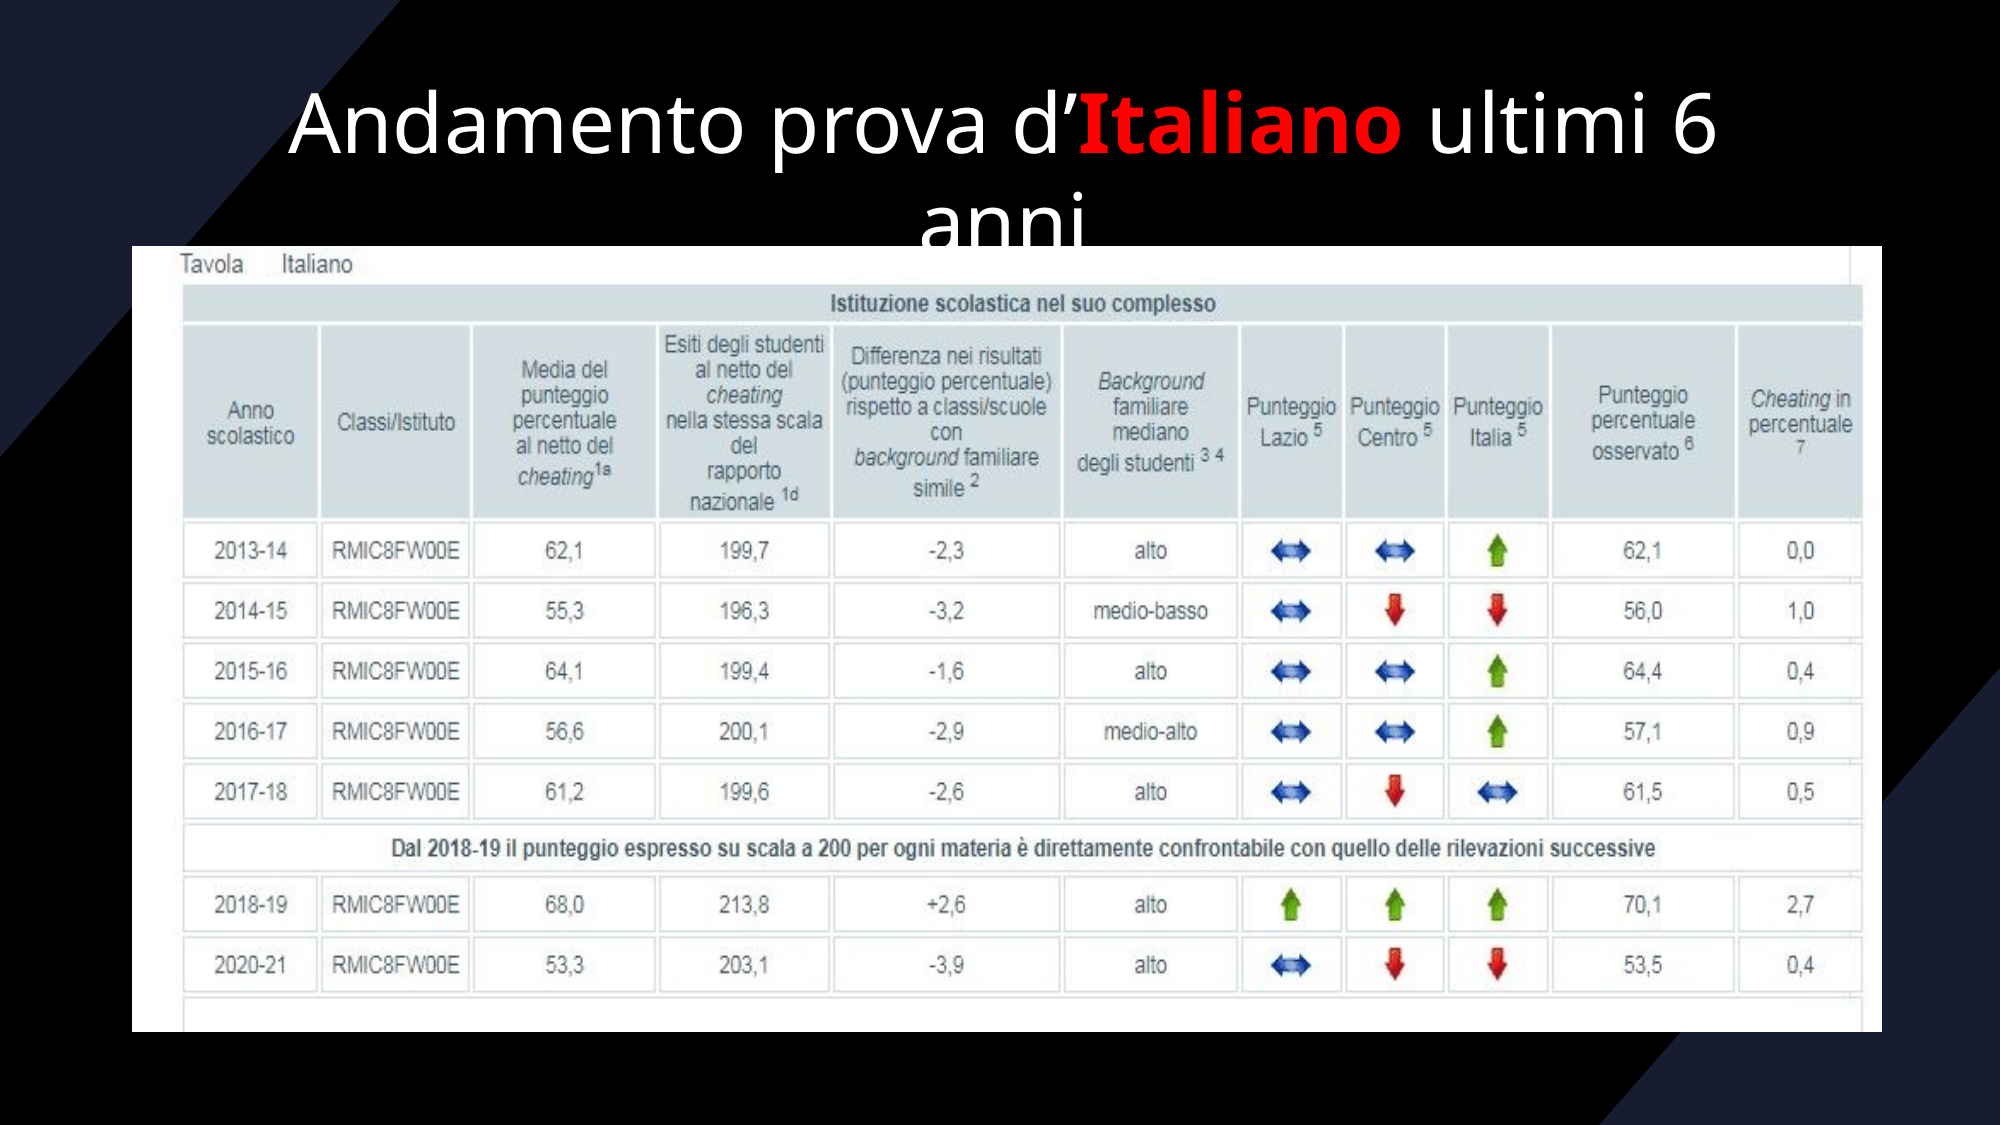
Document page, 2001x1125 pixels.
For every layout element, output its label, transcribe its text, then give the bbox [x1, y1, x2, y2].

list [132, 245, 1883, 1032]
title Andamento prova d’Italiano ultimi 6 anni [191, 58, 1817, 245]
